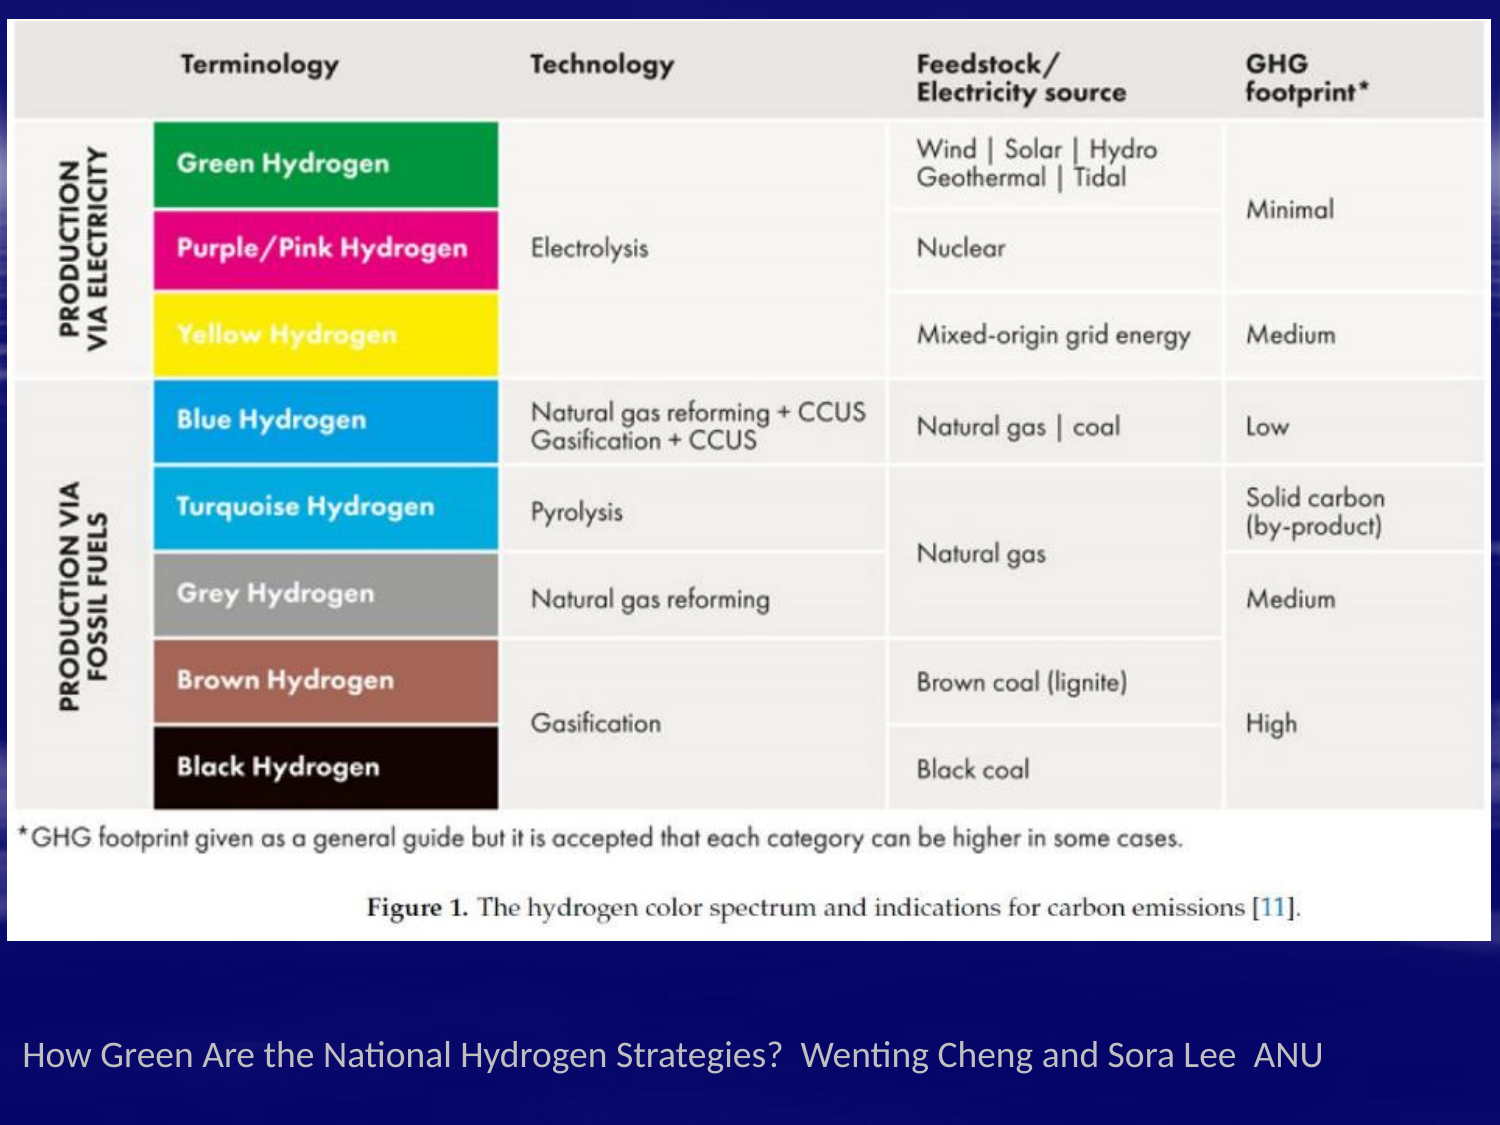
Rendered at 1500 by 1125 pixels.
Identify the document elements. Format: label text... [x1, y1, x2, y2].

picture [7, 18, 1491, 941]
text_box How Green Are the National Hydrogen Strategies? Wenting Cheng and Sora Lee ANU [7, 1023, 1412, 1083]
